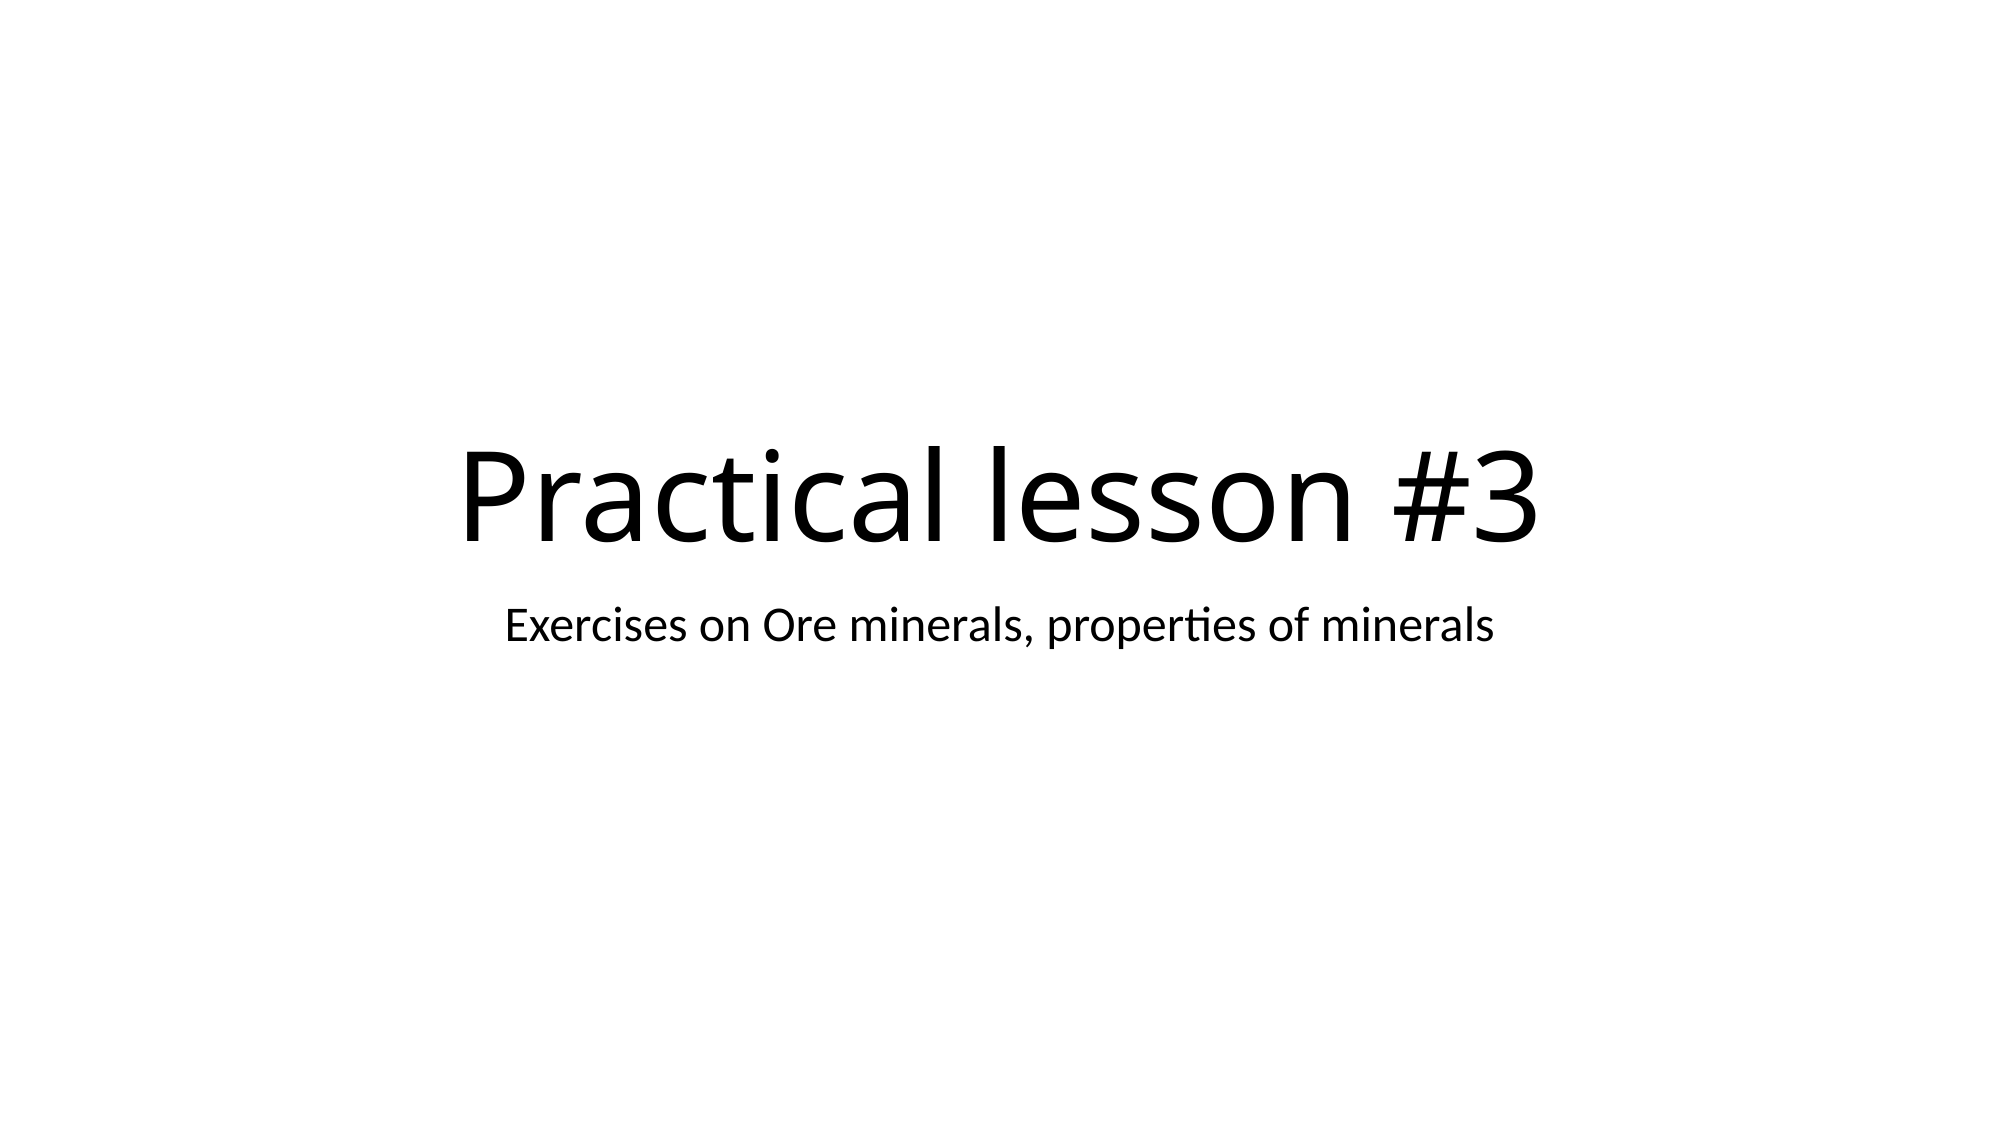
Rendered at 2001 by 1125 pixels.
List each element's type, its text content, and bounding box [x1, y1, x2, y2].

subtitle Exercises on Ore minerals, properties of minerals [249, 590, 1750, 863]
title Practical lesson #3 [249, 184, 1750, 576]
